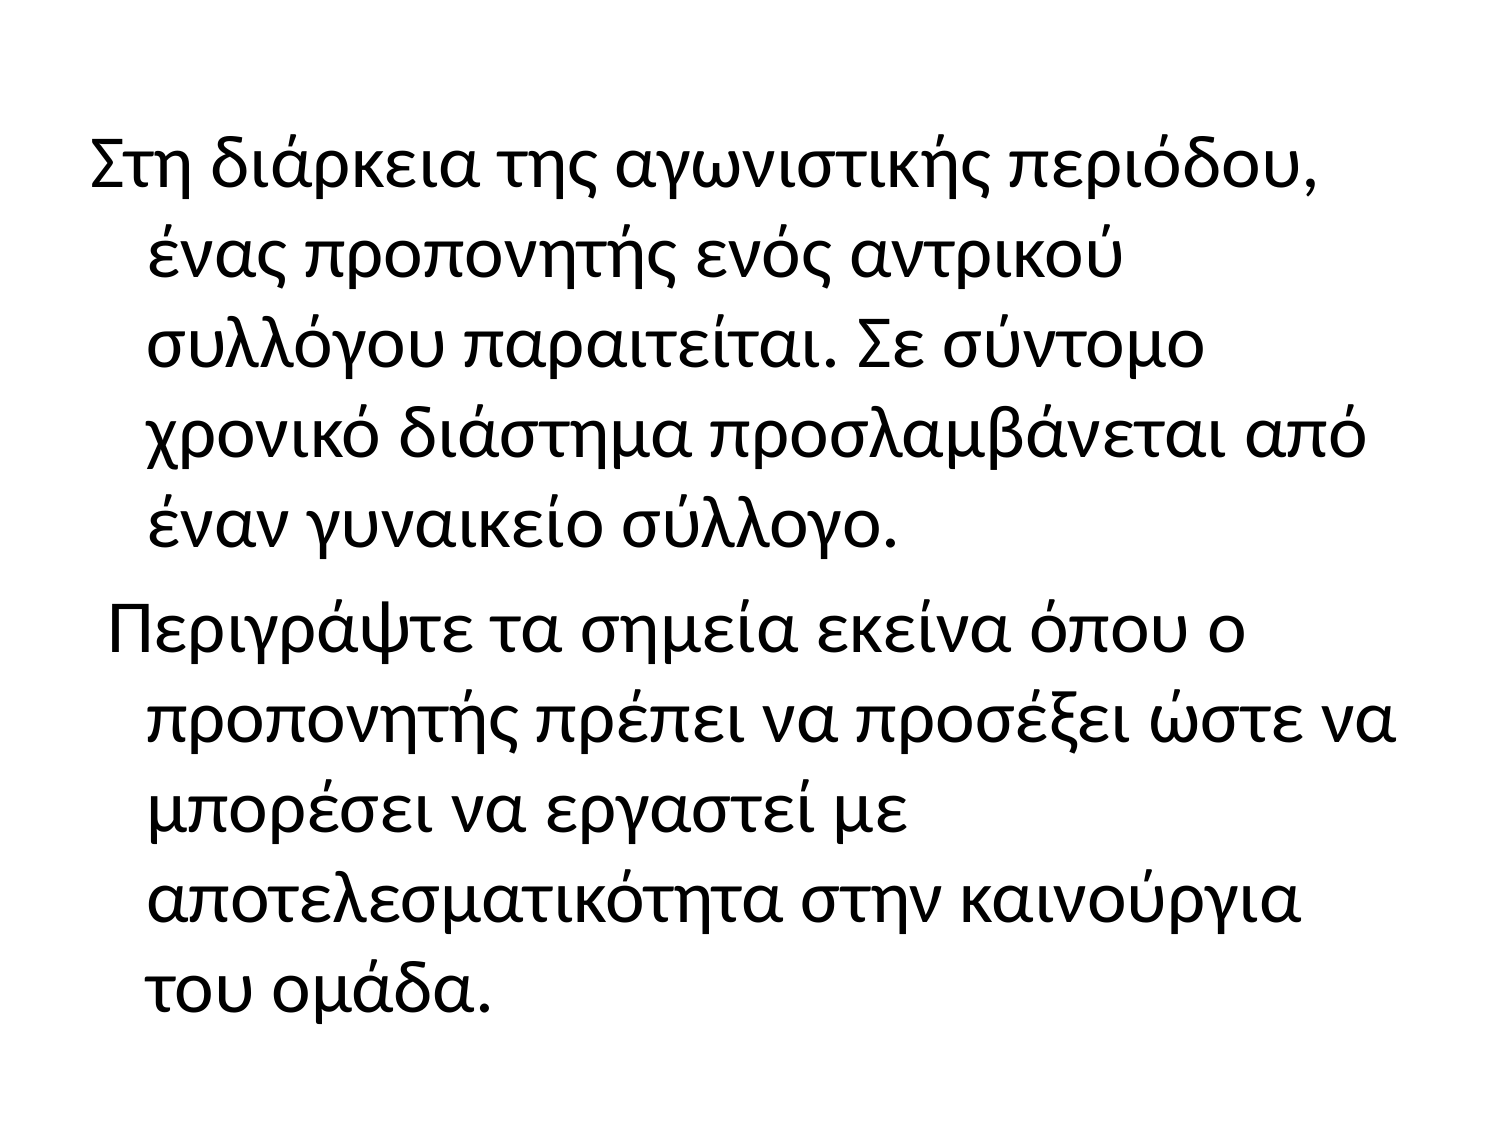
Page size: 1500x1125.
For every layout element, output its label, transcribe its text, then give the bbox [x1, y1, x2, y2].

list Στη διάρκεια της αγωνιστικής περιόδου, ένας προπονητής ενός αντρικού συλλόγου παραιτείται. Σε σύντομο χρονικό διάστημα προσλαμβάνεται από έναν γυναικείο σύλλογο. Περιγράψτε τα σημεία εκείνα όπου ο προπονητής πρέπει να προσέξει ώστε να μπορέσει να εργαστεί με αποτελεσματικότητα στην καινούργια του ομάδα. [75, 105, 1425, 1067]
